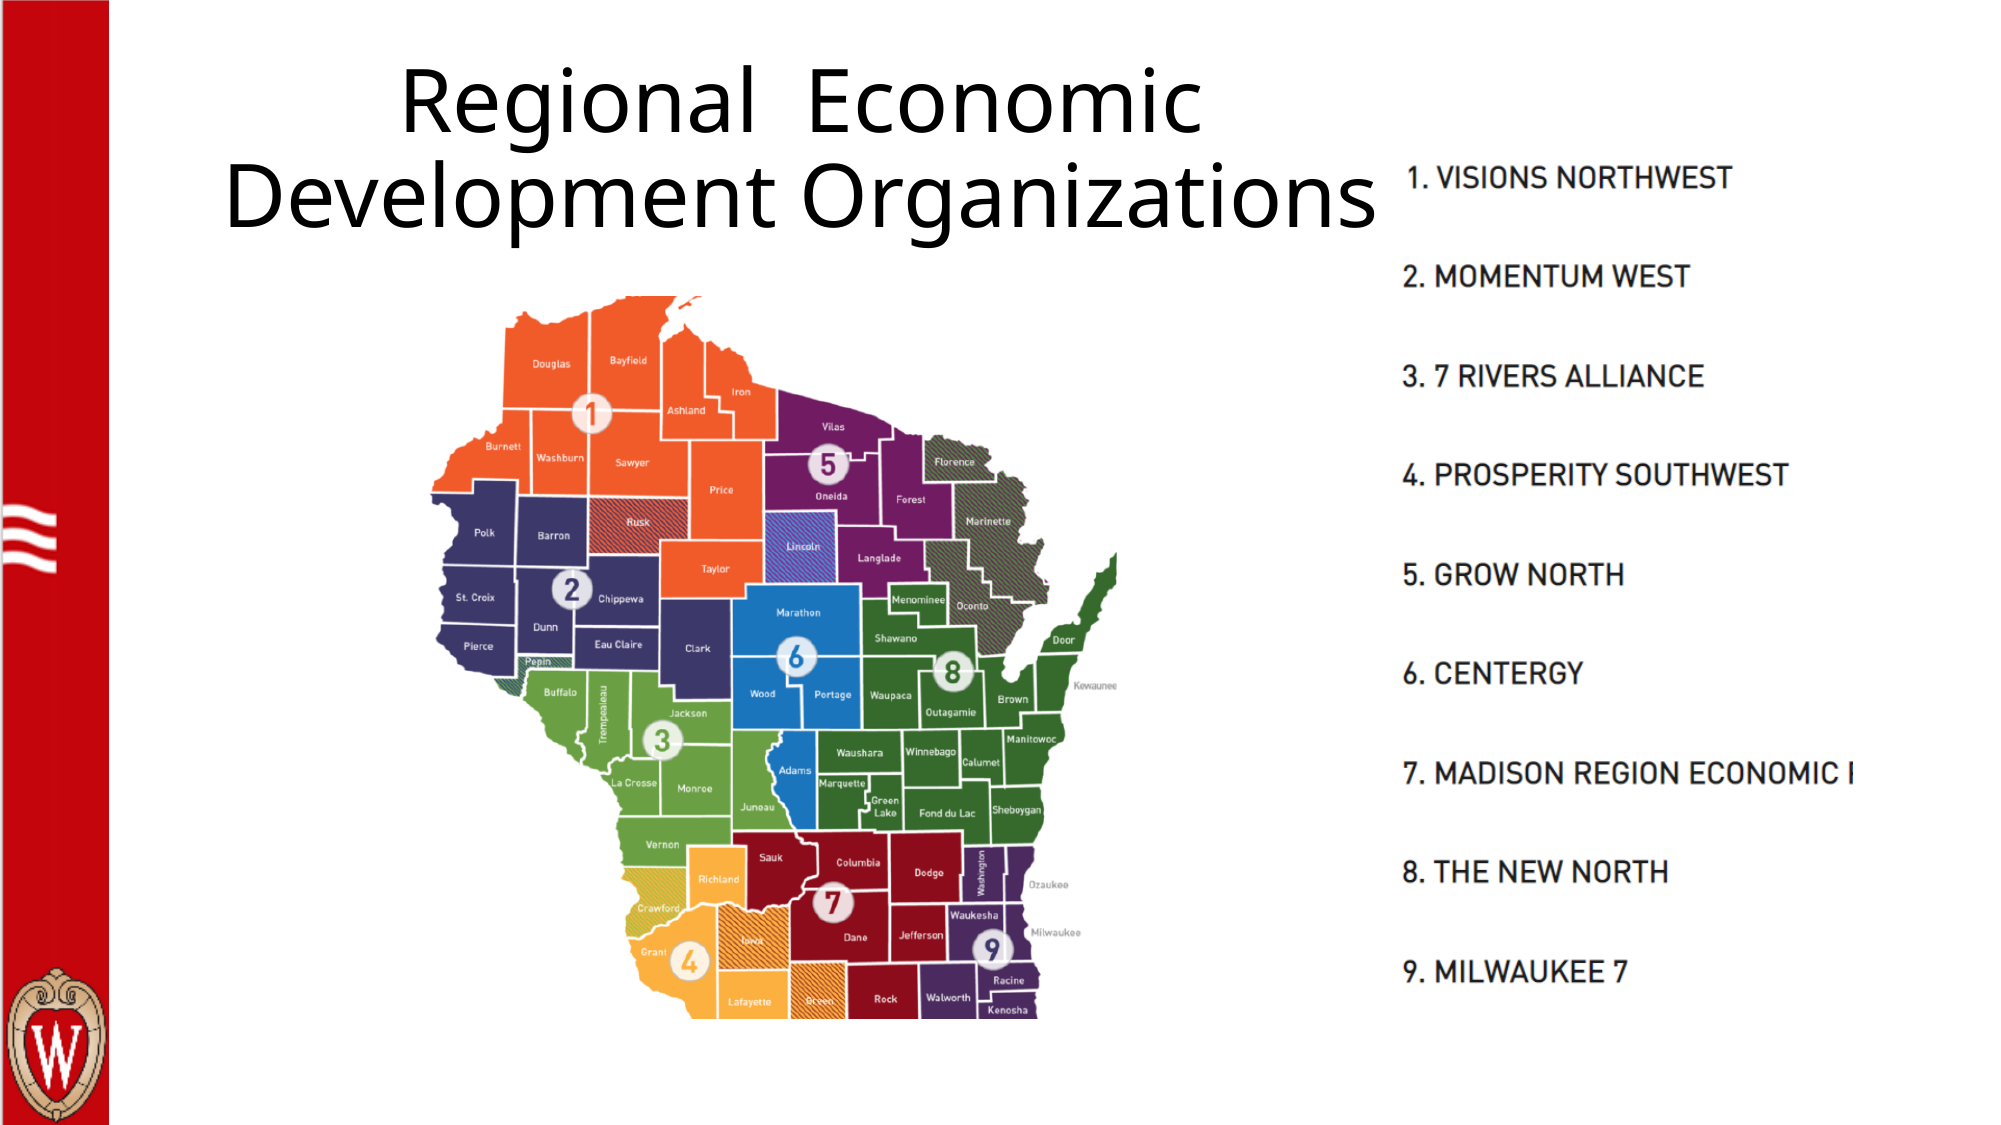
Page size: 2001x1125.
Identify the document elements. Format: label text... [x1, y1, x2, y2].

picture [428, 296, 1117, 1019]
picture [0, 0, 109, 1125]
picture [1395, 151, 1853, 1027]
title Regional Economic Development Organizations [207, 37, 1396, 254]
